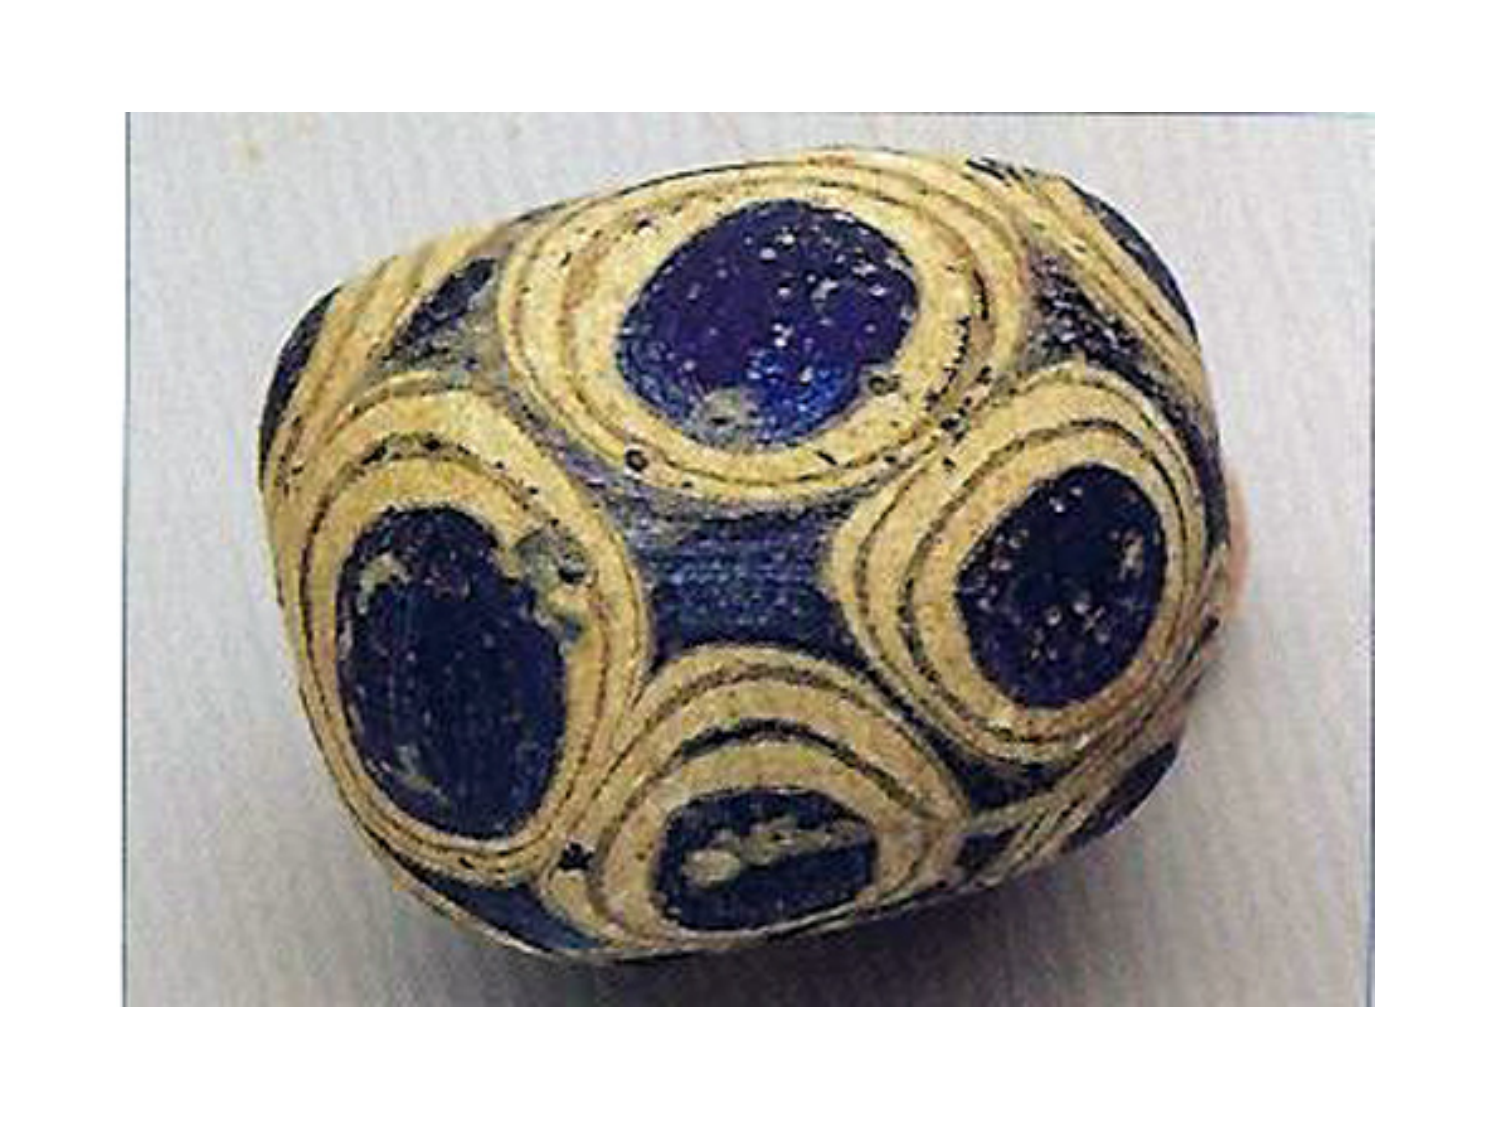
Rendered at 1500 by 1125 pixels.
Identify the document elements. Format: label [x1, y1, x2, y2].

picture [115, 112, 1376, 1007]
